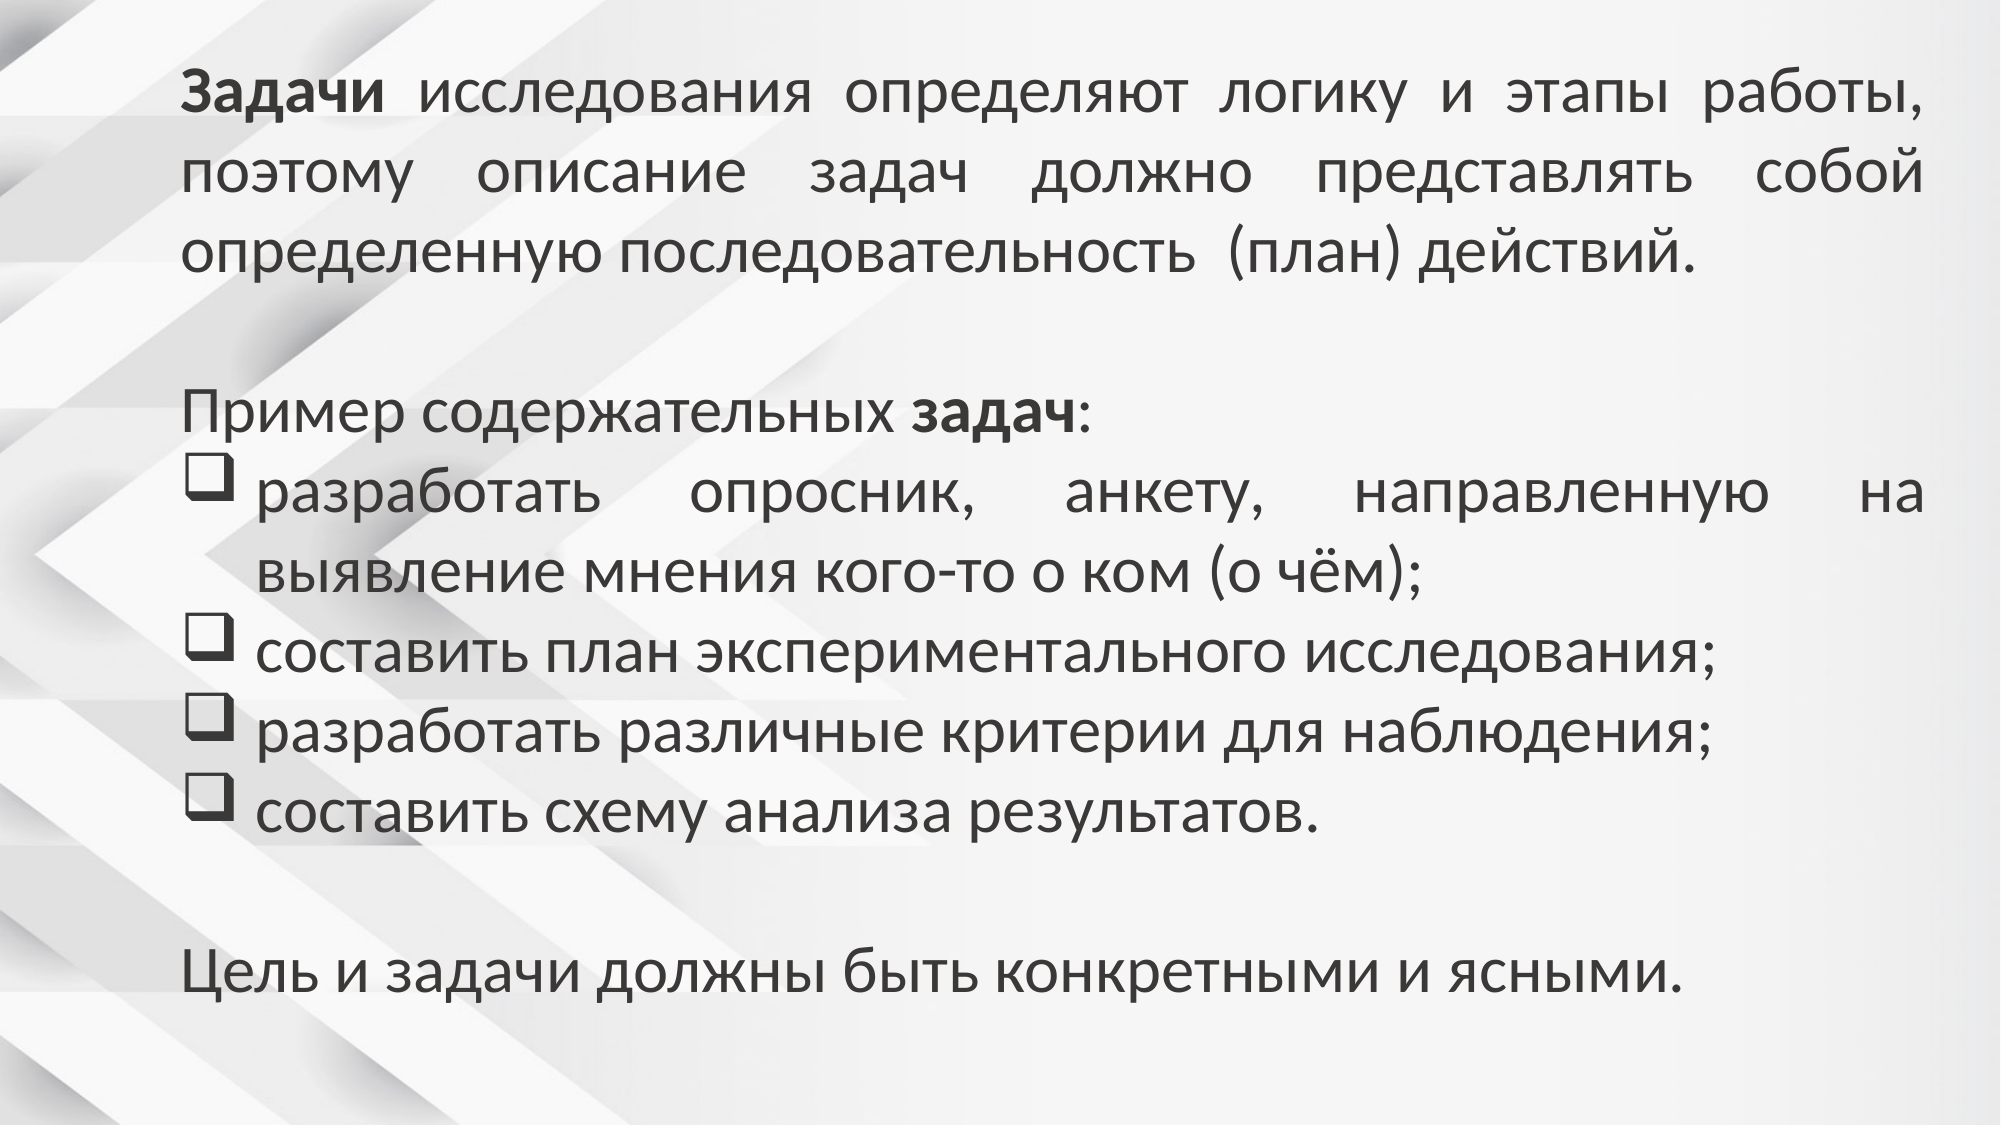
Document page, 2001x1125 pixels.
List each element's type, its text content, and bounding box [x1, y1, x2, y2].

text_box Задачи исследования определяют логику и этапы работы, поэтому описание задач должно представлять собой определенную последовательность (план) действий. Пример содержательных задач: разработать опросник, анкету, направленную на выявление мнения кого-то о ком (о чём); составить план экспериментального исследования; разработать различные критерии для наблюдения; составить схему анализа результатов. Цель и задачи должны быть конкретными и ясными. [165, 38, 1943, 1013]
picture [0, 0, 2001, 1125]
